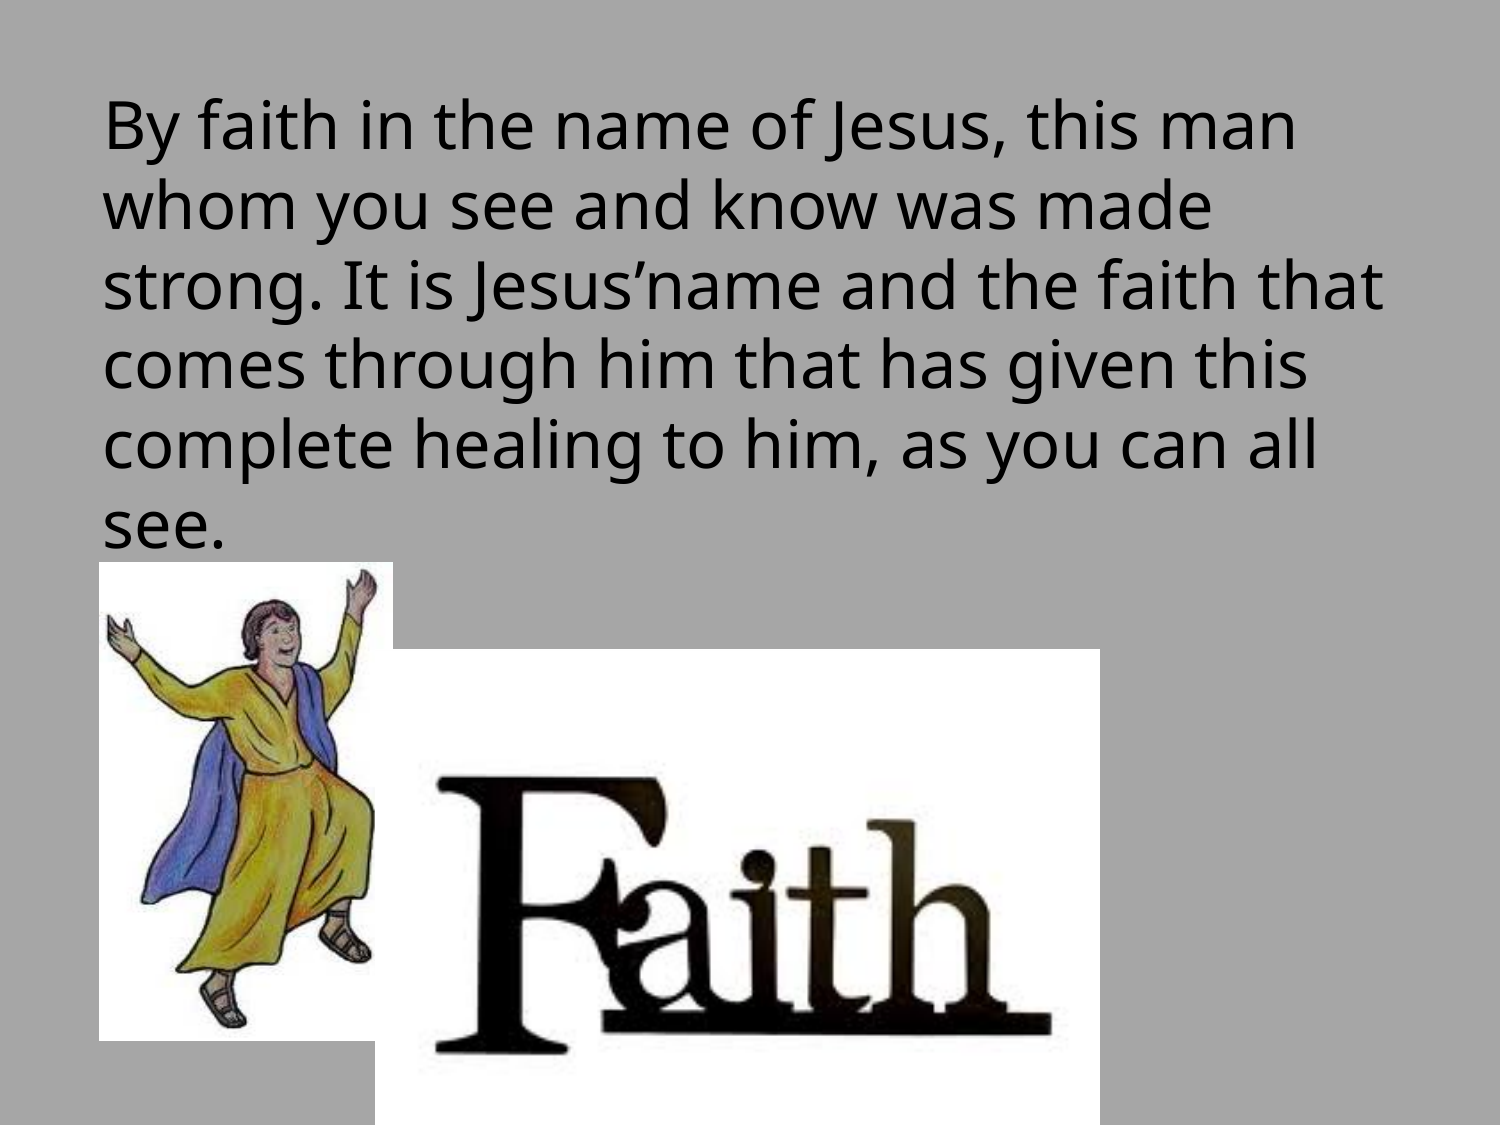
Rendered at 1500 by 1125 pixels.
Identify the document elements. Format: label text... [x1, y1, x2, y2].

picture [99, 562, 1101, 1125]
list By faith in the name of Jesus, this man whom you see and know was made strong. It is Jesus’name and the faith that comes through him that has given this complete healing to him, as you can all see. [87, 75, 1438, 525]
